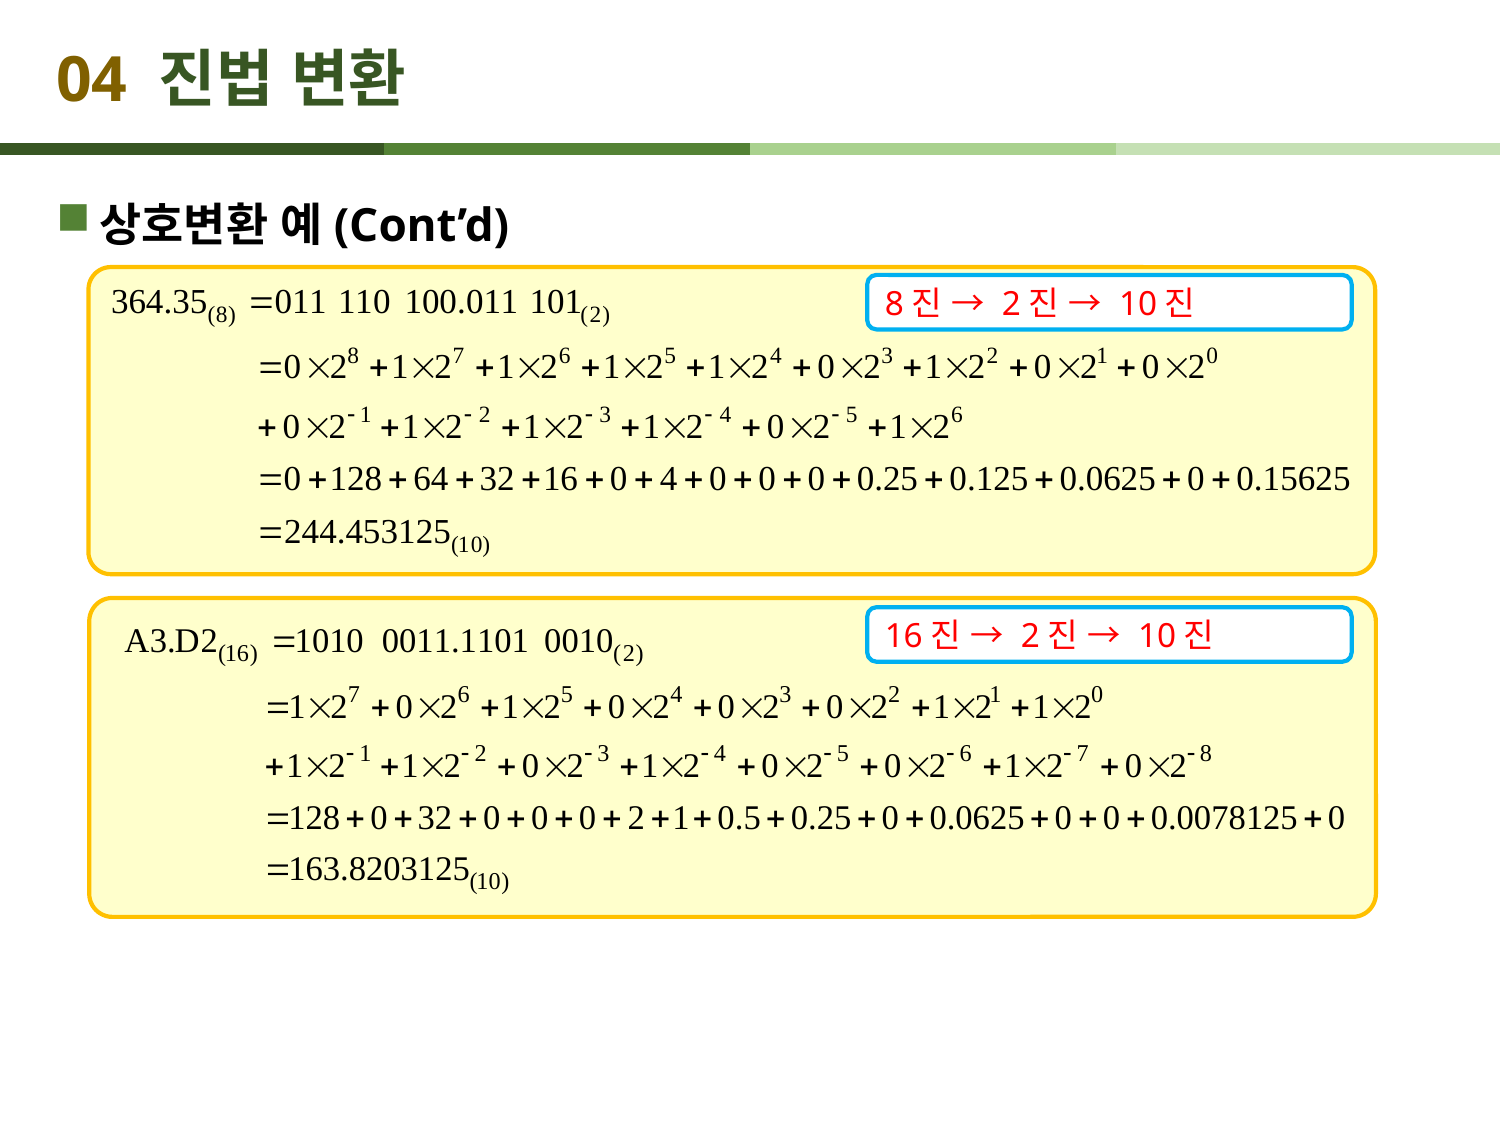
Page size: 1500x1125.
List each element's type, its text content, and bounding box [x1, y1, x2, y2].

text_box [117, 618, 1353, 906]
title 04 진법 변환 [41, 31, 1282, 121]
text_box 16진 → 2진 → 10진 [865, 605, 1354, 618]
text_box [87, 595, 1379, 919]
list 상호변환 예(Cont’d) [41, 160, 1459, 1059]
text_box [106, 280, 1357, 564]
text_box [86, 264, 1378, 577]
text_box 8진 → 2진 → 10진 [867, 272, 1352, 278]
